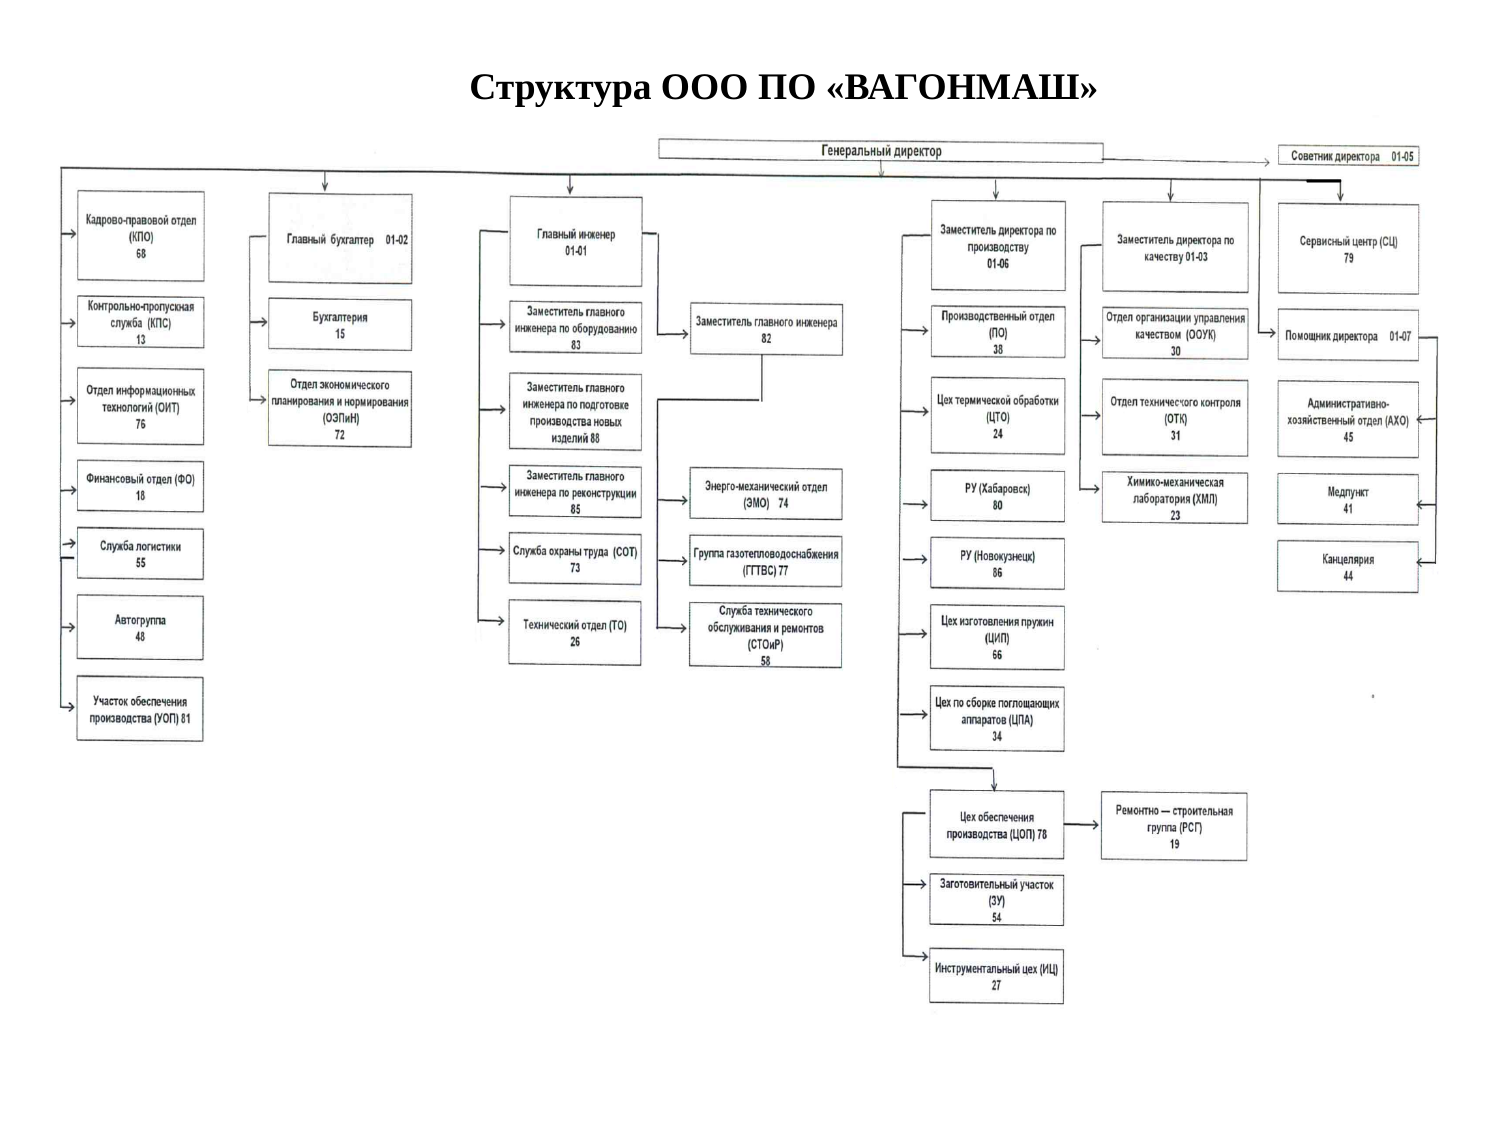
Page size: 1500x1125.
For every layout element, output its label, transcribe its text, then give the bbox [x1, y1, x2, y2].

picture [41, 115, 1459, 1059]
text_box Структура ООО ПО «ВАГОНМАШ» [454, 54, 1205, 115]
